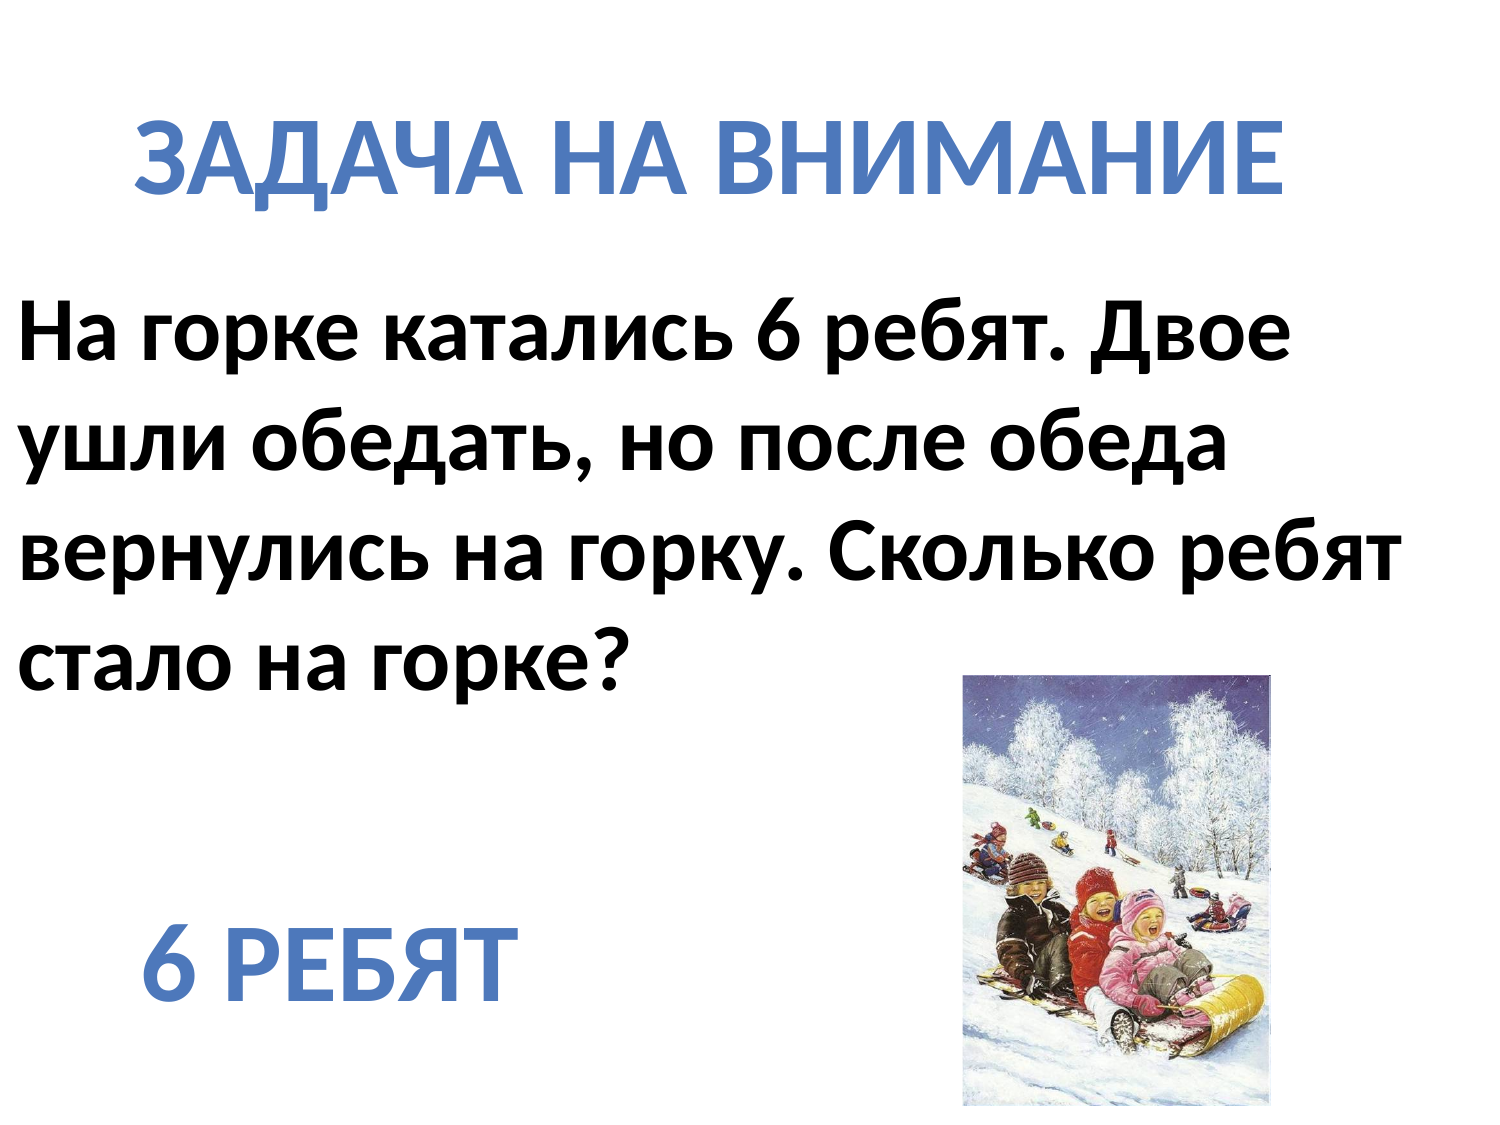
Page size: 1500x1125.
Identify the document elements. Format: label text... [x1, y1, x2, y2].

text_box Задача на внимание [118, 74, 1303, 225]
text_box 6 ребят [124, 881, 535, 1032]
picture [962, 675, 1271, 1121]
text_box На горке катались 6 ребят. Двое ушли обедать, но после обеда вернулись на горку. Сколько ребят стало на горке? [2, 261, 1500, 717]
